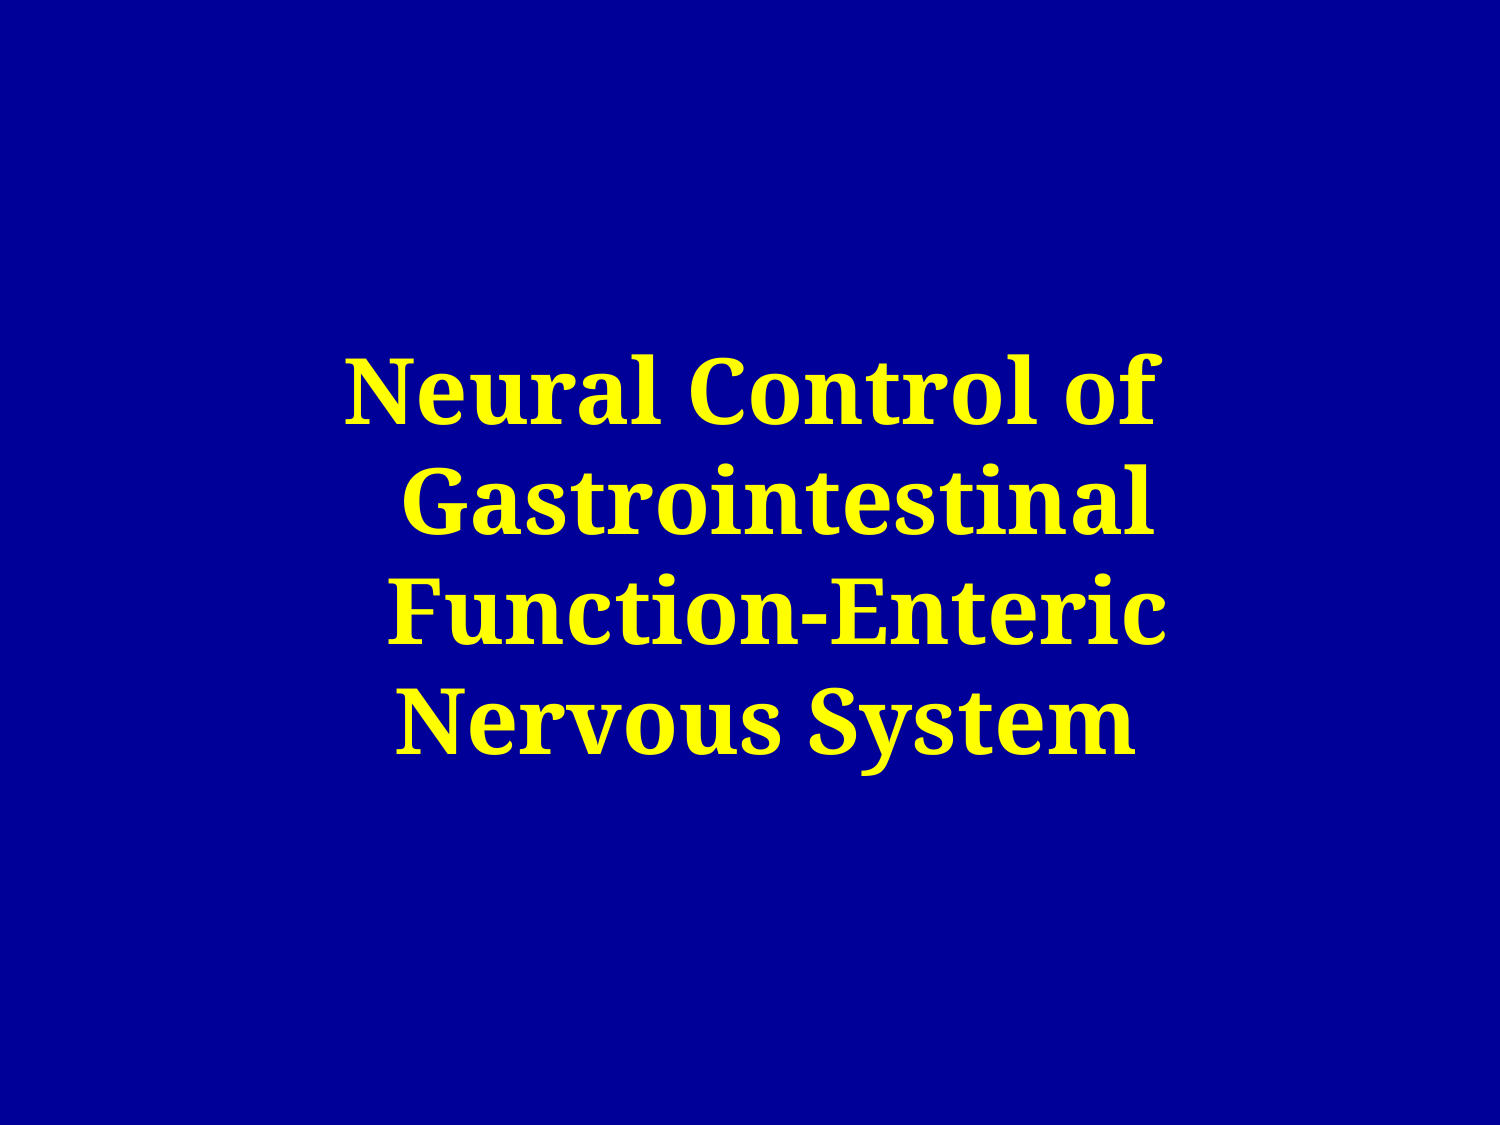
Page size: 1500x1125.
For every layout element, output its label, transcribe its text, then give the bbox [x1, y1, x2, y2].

list Neural Control of Gastrointestinal Function-Enteric Nervous System [112, 324, 1388, 1001]
